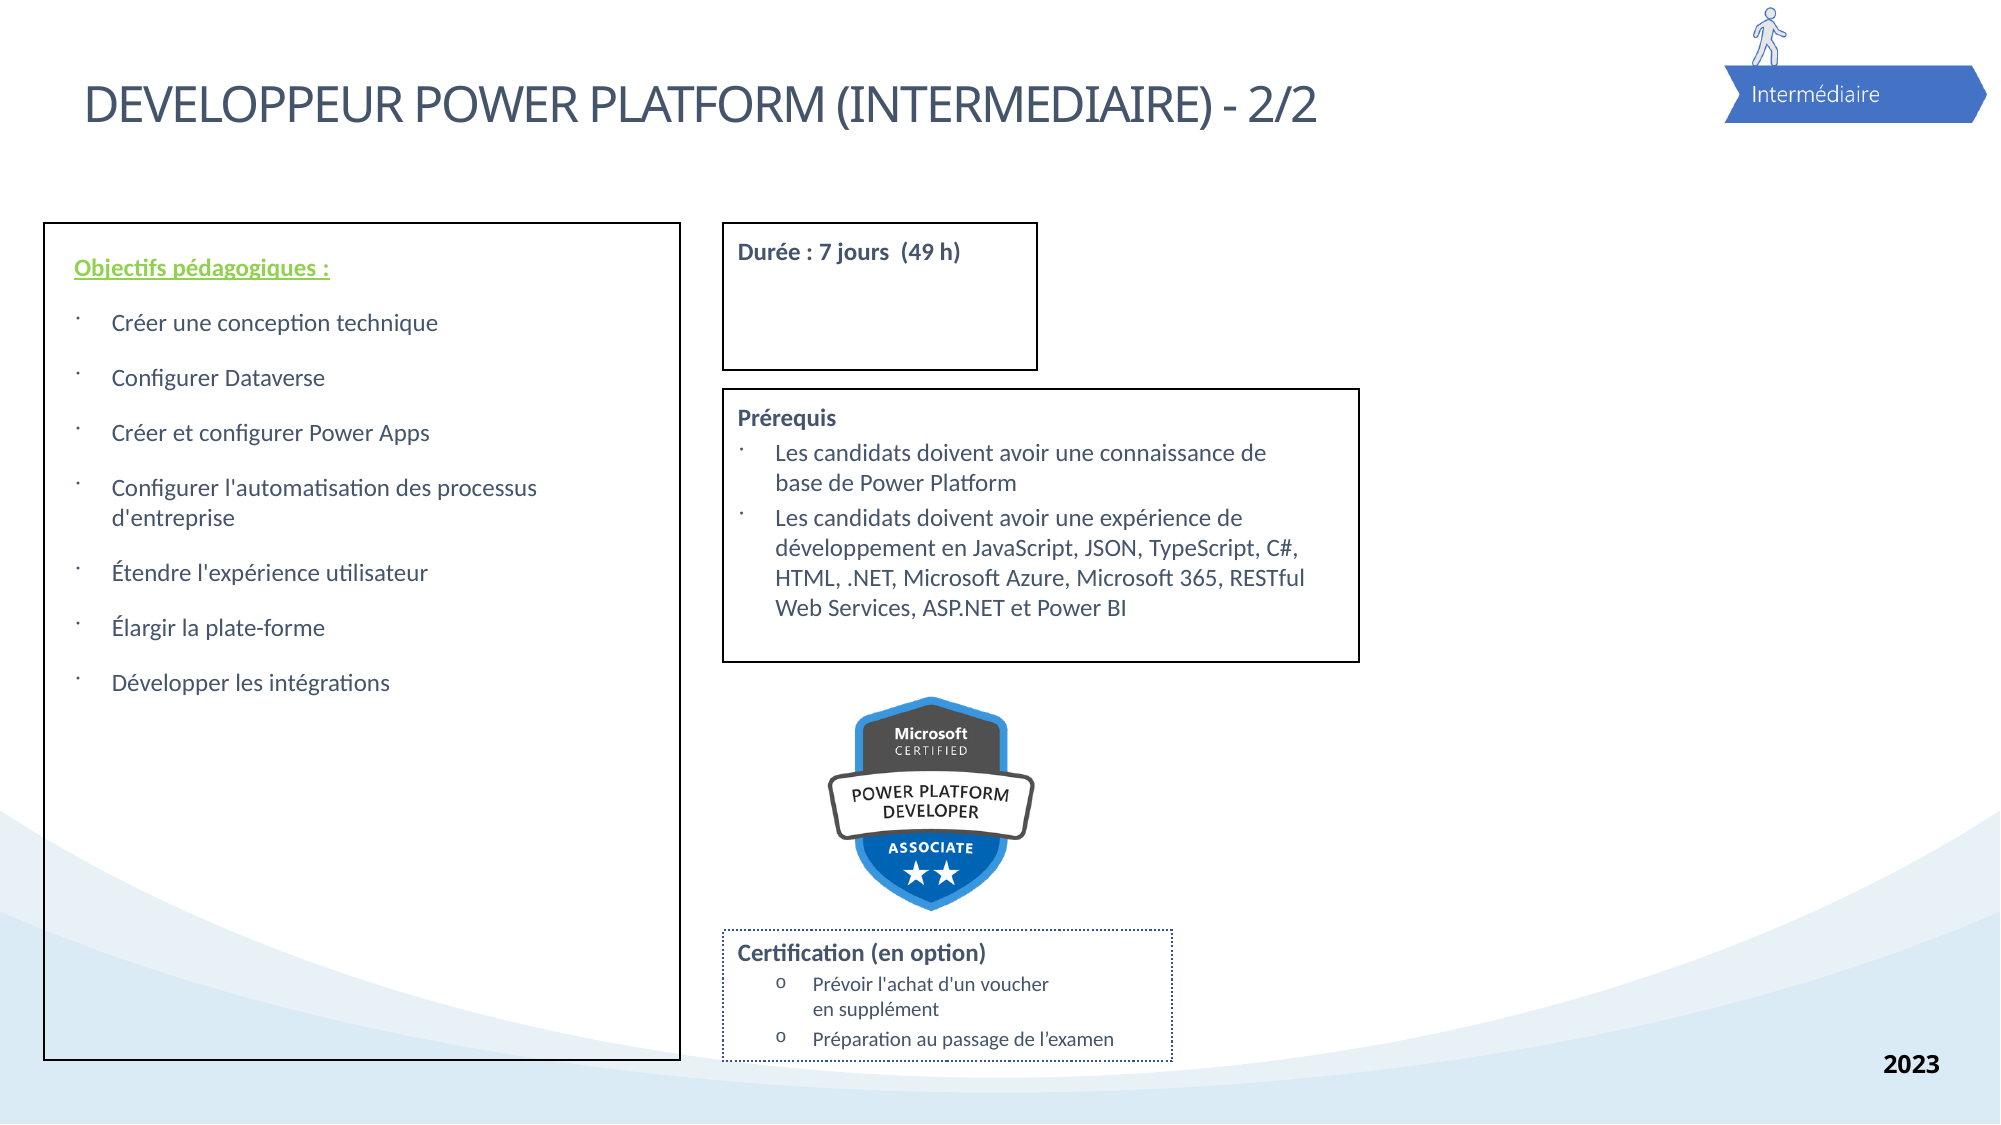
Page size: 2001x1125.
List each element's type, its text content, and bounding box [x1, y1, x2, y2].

text_box [43, 222, 681, 810]
text_box [722, 222, 1038, 371]
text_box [723, 929, 1172, 1078]
text_box [722, 388, 1360, 663]
text_box Durée : 7 jours (49 h) [723, 228, 1132, 376]
text_box DEVELOPPEUR POWER PLATFORM (INTERMEDIAIRE) - 2/2 [59, 64, 1972, 213]
picture [1724, 7, 1987, 123]
picture [822, 695, 1040, 914]
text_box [0, 810, 2000, 1124]
